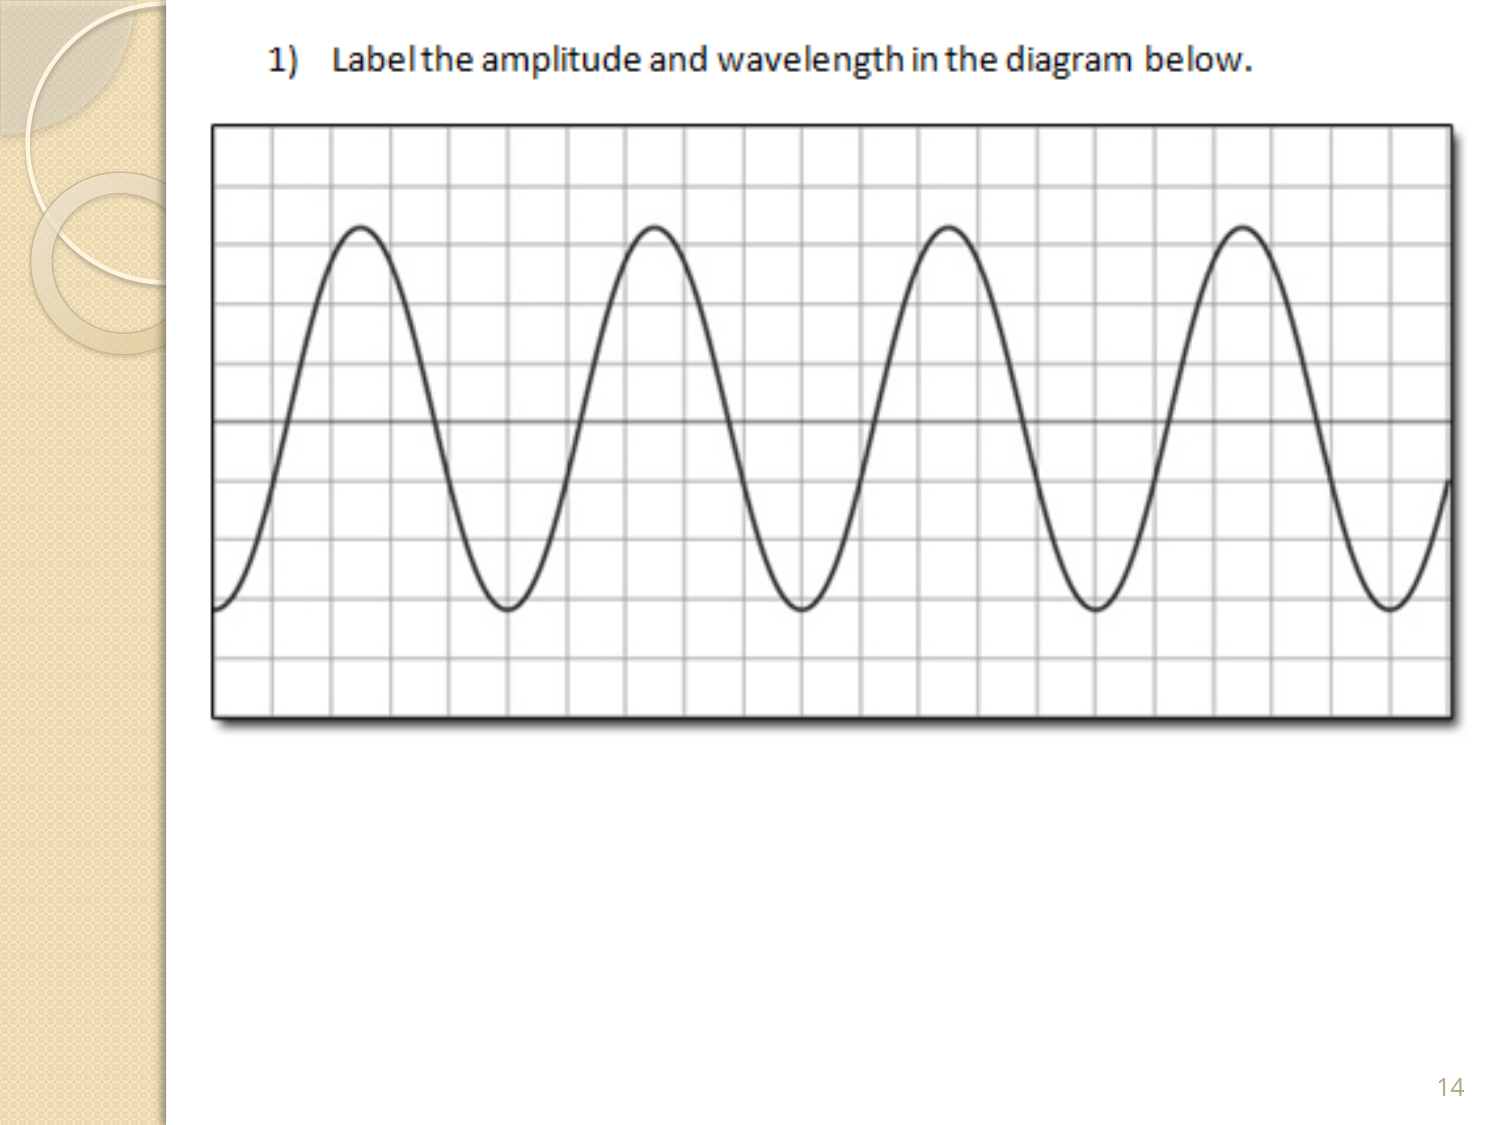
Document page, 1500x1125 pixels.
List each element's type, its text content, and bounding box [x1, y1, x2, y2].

picture [182, 30, 1489, 752]
slide_number 14 [1413, 1034, 1488, 1113]
